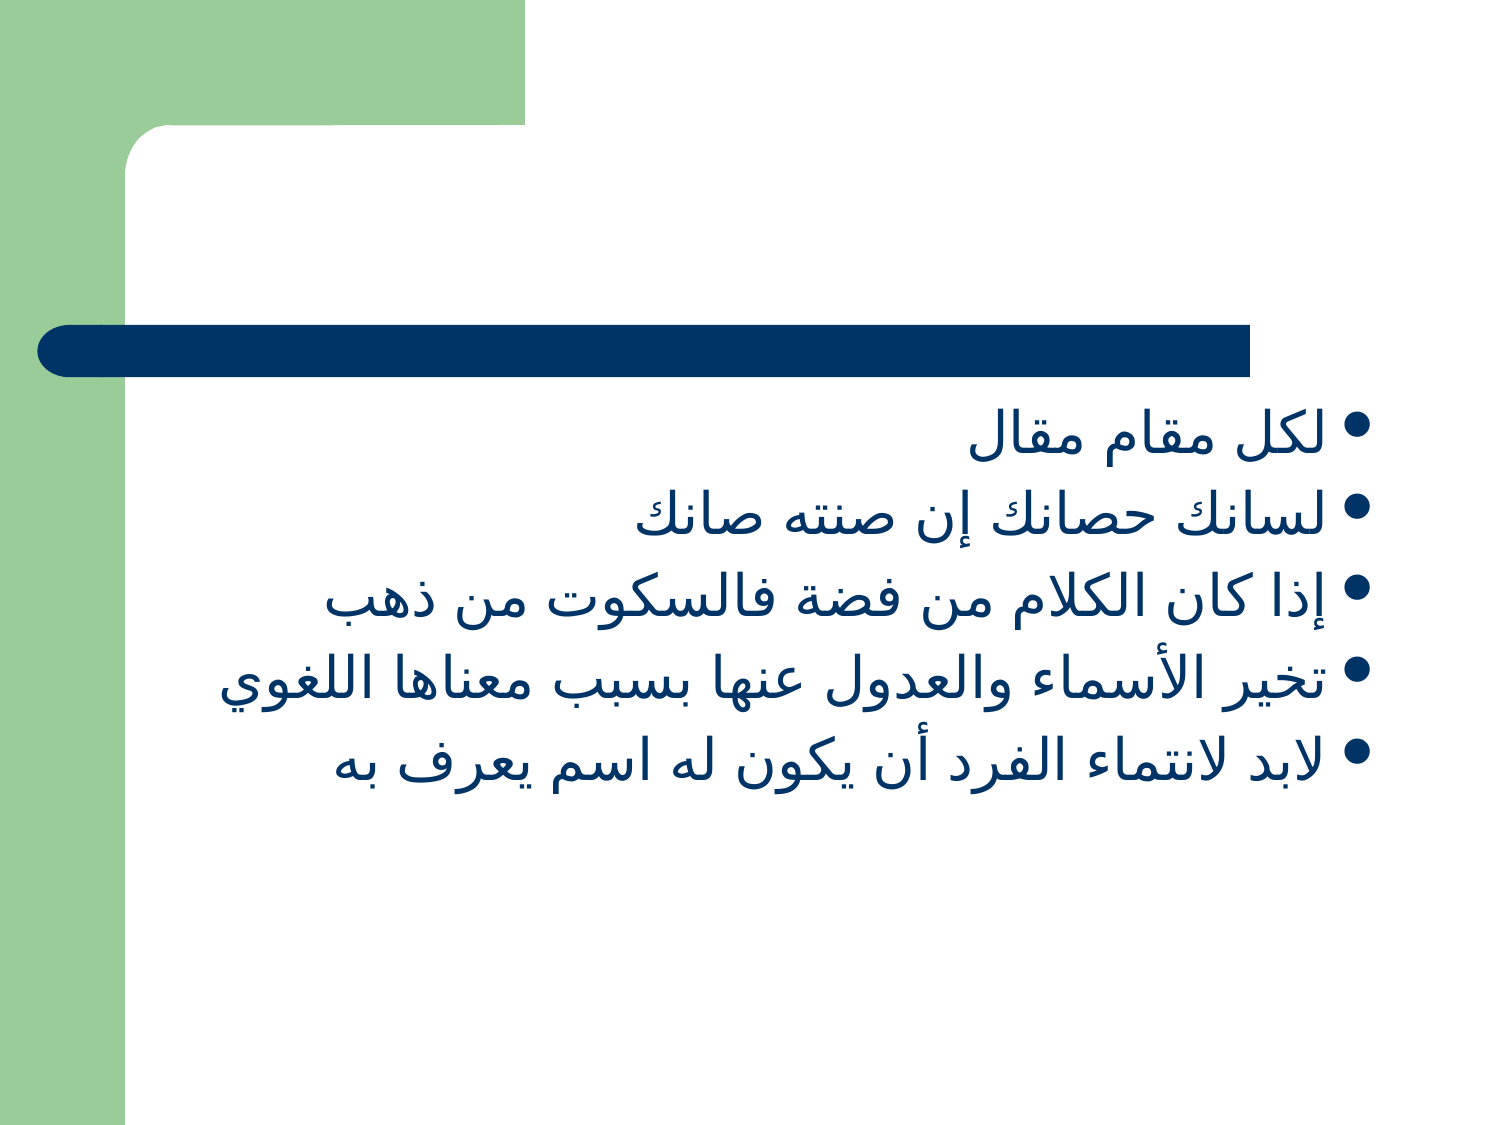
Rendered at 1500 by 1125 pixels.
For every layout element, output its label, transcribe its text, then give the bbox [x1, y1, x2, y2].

list لكل مقام مقال لسانك حصانك إن صنته صانك إذا كان الكلام من فضة فالسكوت من ذهب تخير الأسماء والعدول عنها بسبب معناها اللغوي لابد لانتماء الفرد أن يكون له اسم يعرف به [137, 387, 1400, 999]
